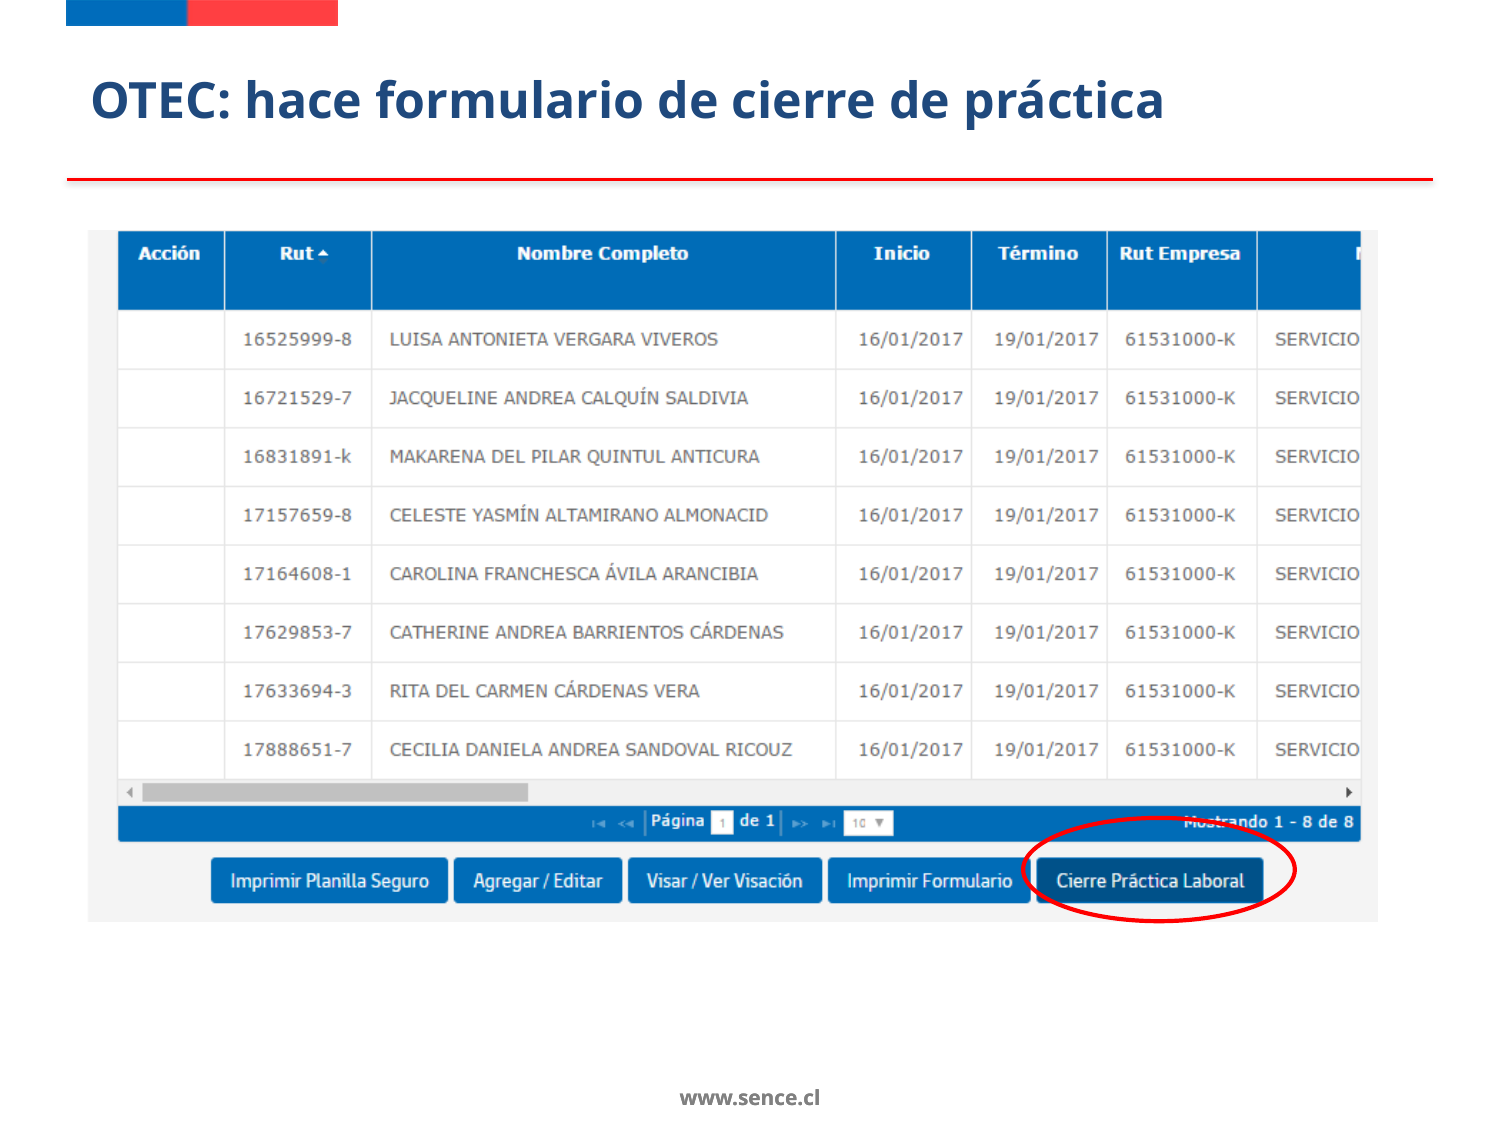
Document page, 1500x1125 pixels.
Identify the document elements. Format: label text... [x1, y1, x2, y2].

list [86, 230, 1378, 922]
picture [66, 1, 338, 26]
text_box OTEC: hace formulario de cierre de práctica [0, 60, 1434, 156]
